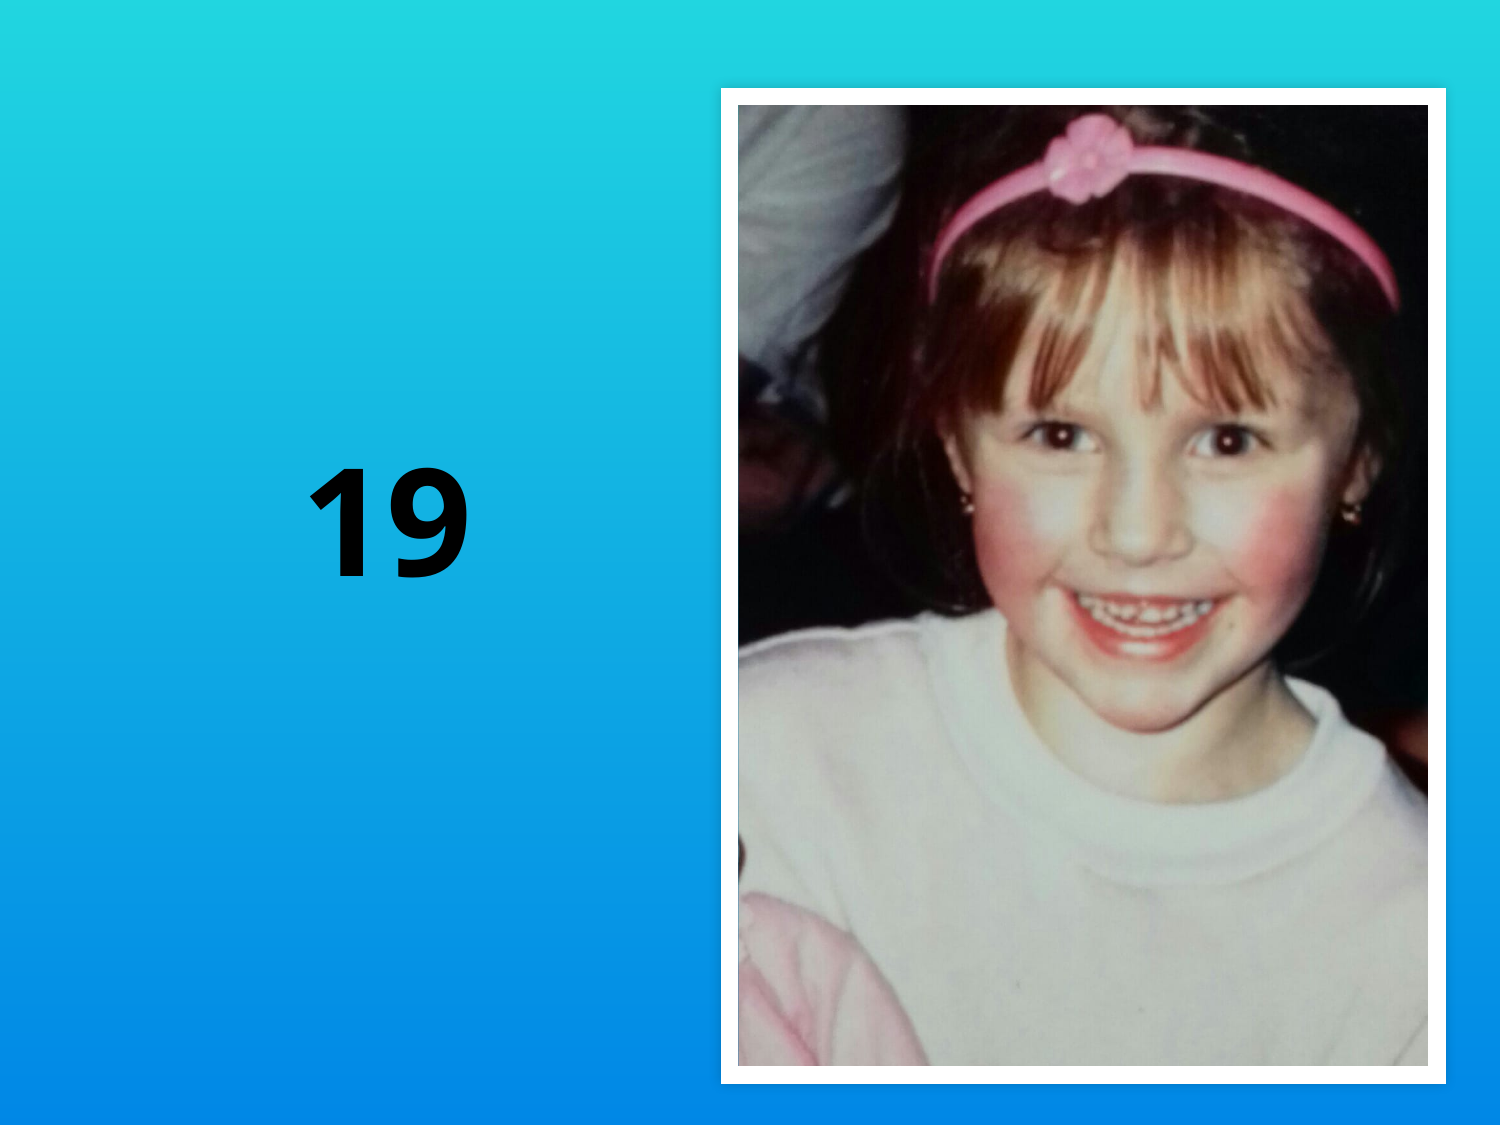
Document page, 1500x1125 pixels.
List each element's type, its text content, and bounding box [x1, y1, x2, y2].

picture [737, 104, 1429, 1067]
title 19 [105, 269, 668, 607]
